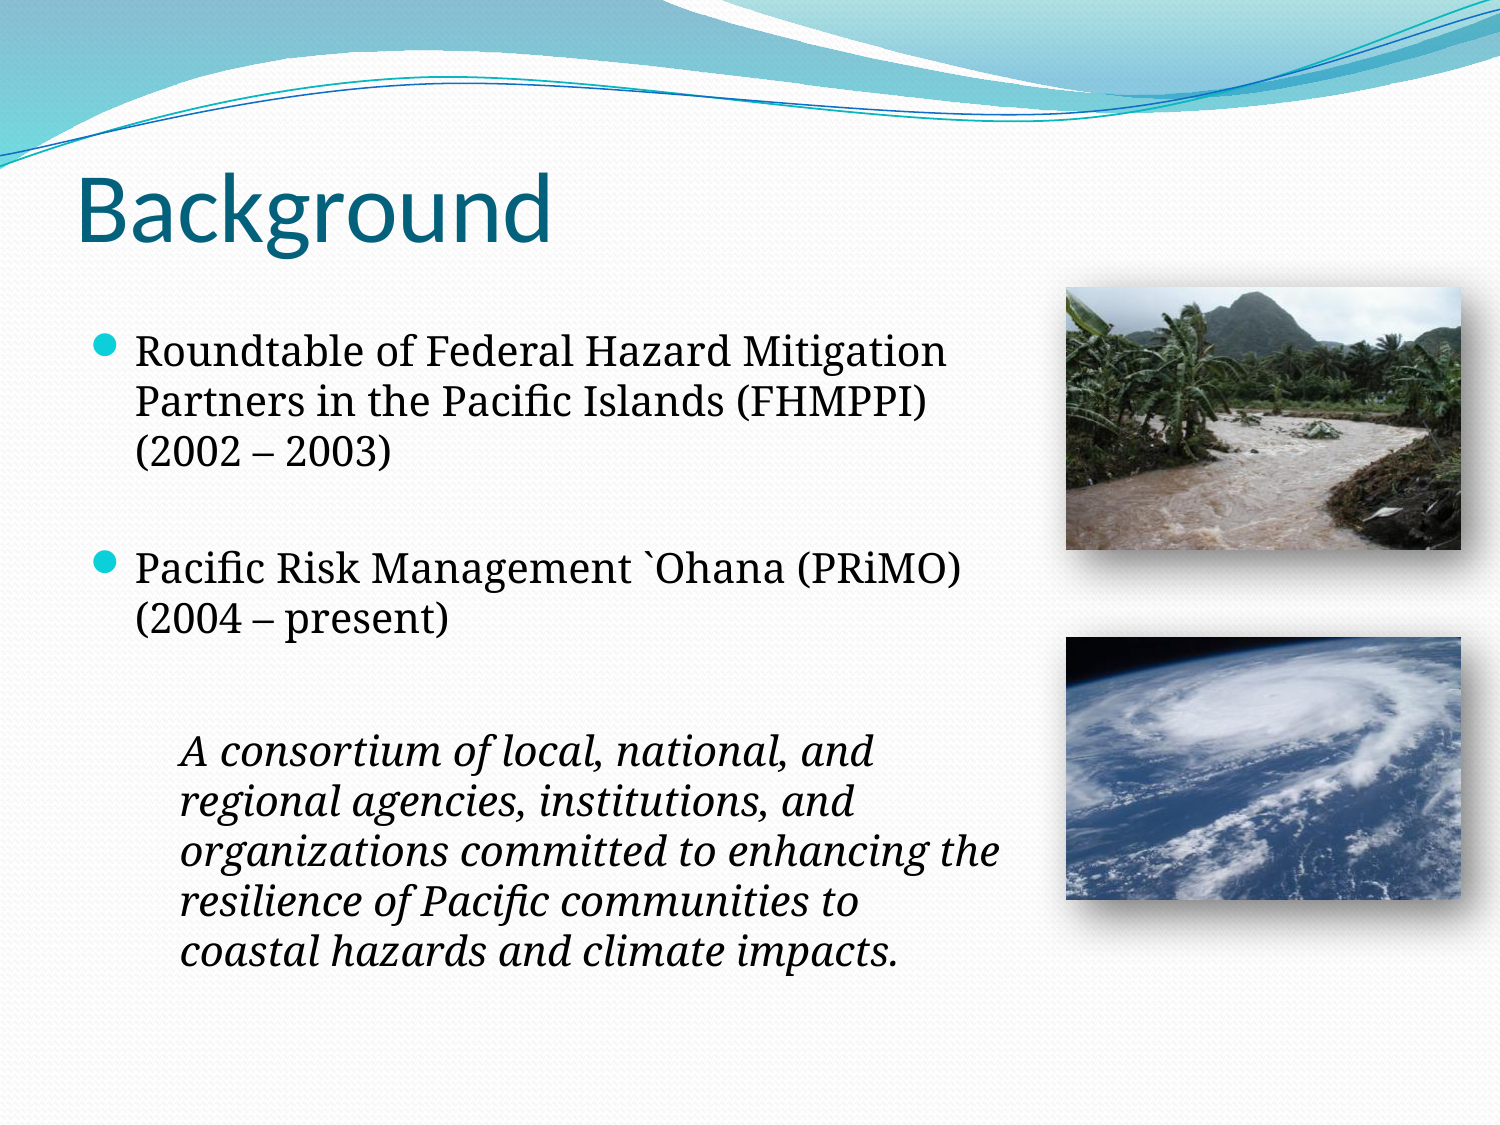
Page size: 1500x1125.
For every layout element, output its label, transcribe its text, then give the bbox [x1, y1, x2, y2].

picture [1066, 287, 1461, 551]
list Roundtable of Federal Hazard Mitigation Partners in the Pacific Islands (FHMPPI) (2002 – 2003) Pacific Risk Management `Ohana (PRiMO) (2004 – present) A consortium of local, national, and regional agencies, institutions, and organizations committed to enhancing the resilience of Pacific communities to coastal hazards and climate impacts. [74, 317, 1026, 1038]
title Background [74, 74, 1426, 263]
picture [1066, 637, 1461, 901]
